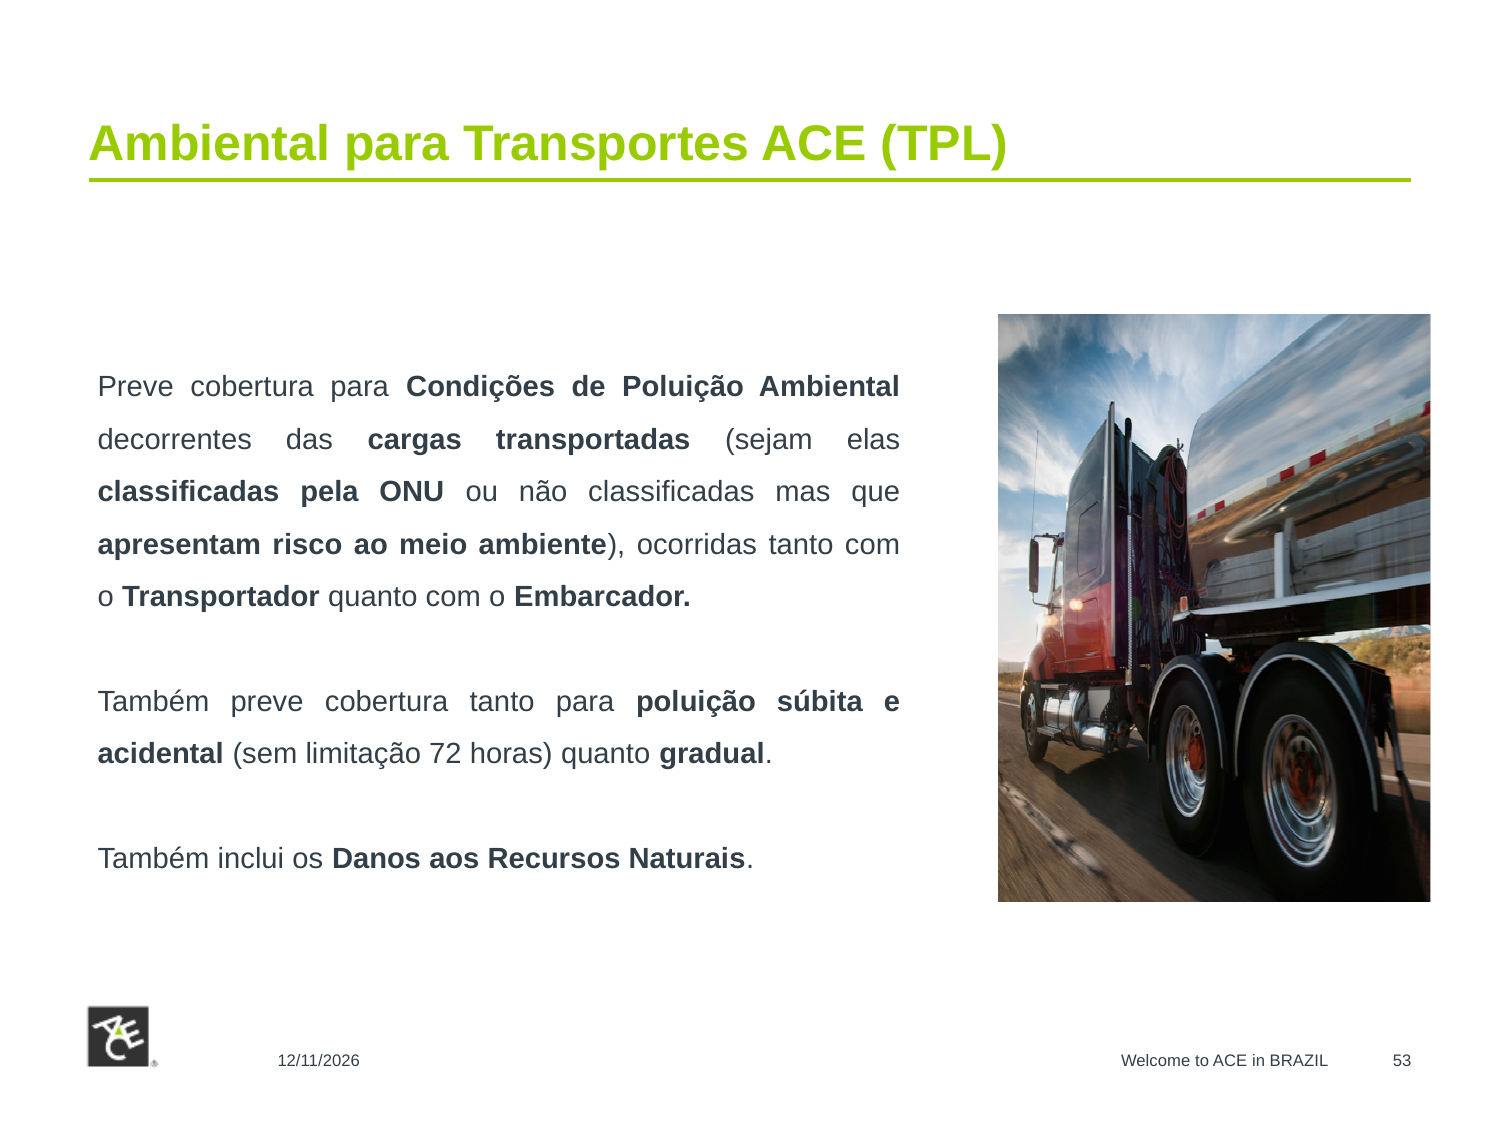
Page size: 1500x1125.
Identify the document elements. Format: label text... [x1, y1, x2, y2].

picture [997, 314, 1431, 904]
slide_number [277, 1050, 514, 1071]
text_box Preve cobertura para Condições de Poluição Ambiental decorrentes das cargas transportadas (sejam elas classificadas pela ONU ou não classificadas mas que apresentam risco ao meio ambiente), ocorridas tanto com o Transportador quanto com o Embarcador. Também preve cobertura tanto para poluição súbita e acidental (sem limitação 72 horas) quanto gradual. Também inclui os Danos aos Recursos Naturais. [82, 342, 916, 882]
title Ambiental para Transportes ACE (TPL) [88, 58, 1412, 172]
footer Welcome to ACE in BRAZIL [561, 1050, 1329, 1080]
picture [73, 992, 163, 1081]
slide_number 53 [1371, 1050, 1412, 1080]
